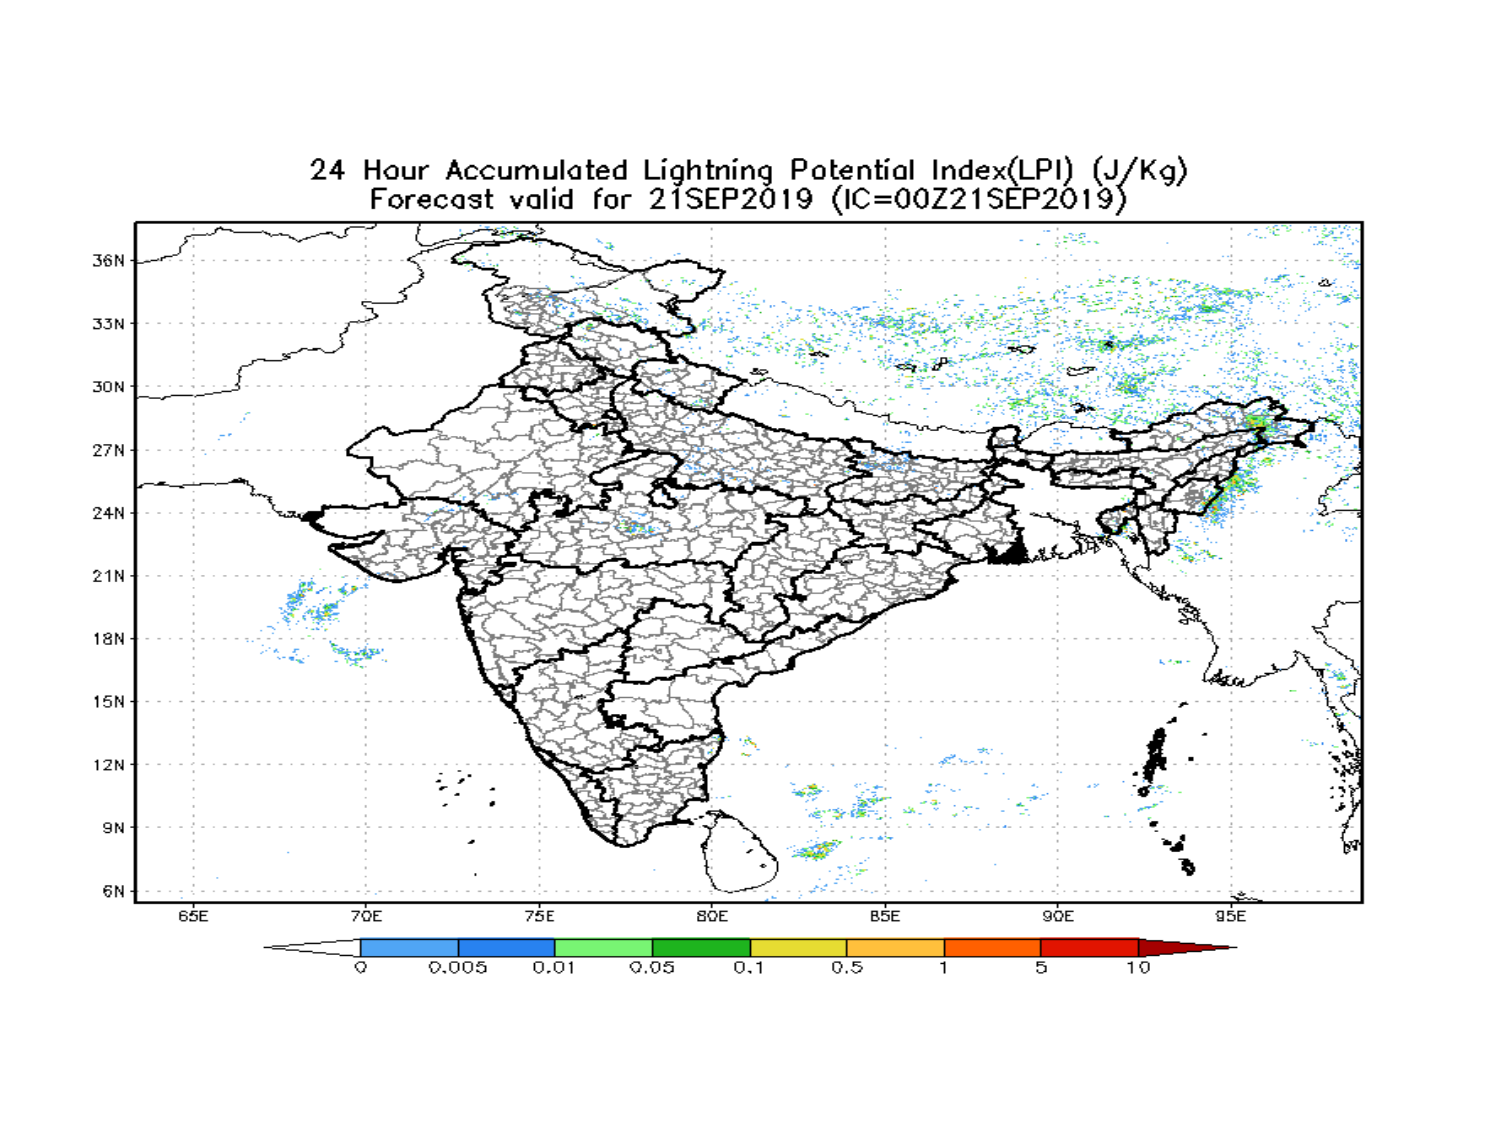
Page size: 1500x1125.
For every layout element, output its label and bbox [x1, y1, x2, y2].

picture [74, 149, 1426, 976]
